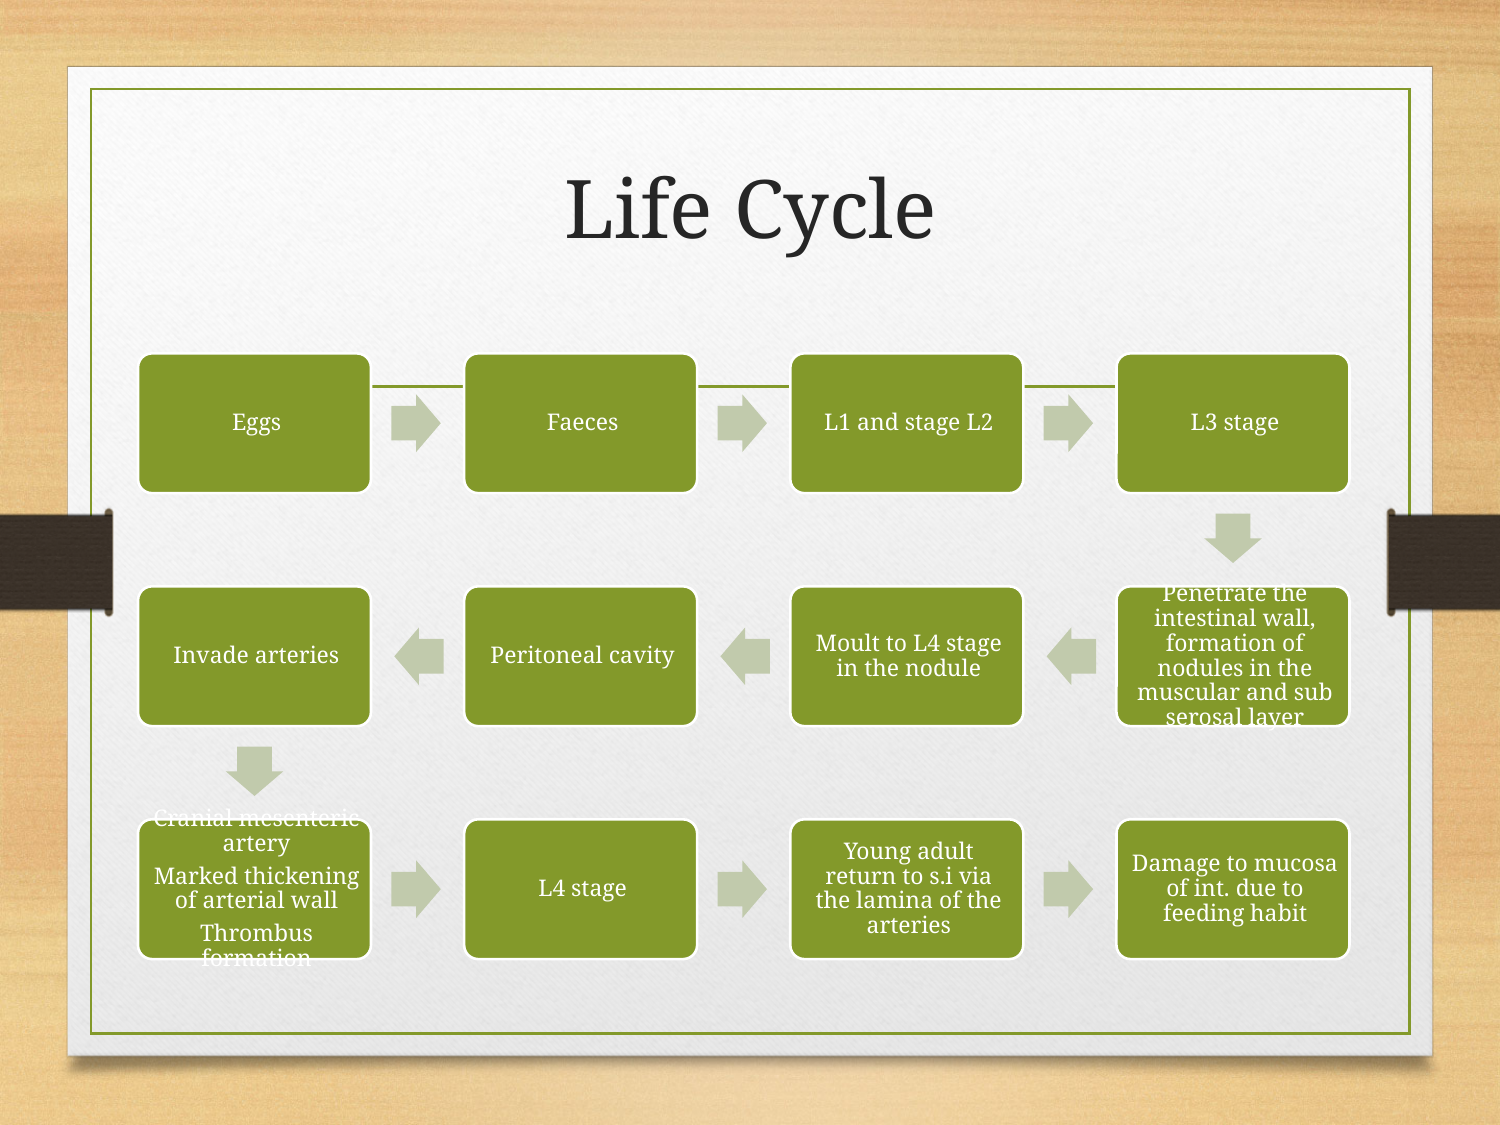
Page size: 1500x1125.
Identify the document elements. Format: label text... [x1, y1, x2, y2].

picture [0, 0, 1500, 1125]
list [137, 299, 1351, 1013]
title Life Cycle [193, 150, 1309, 263]
